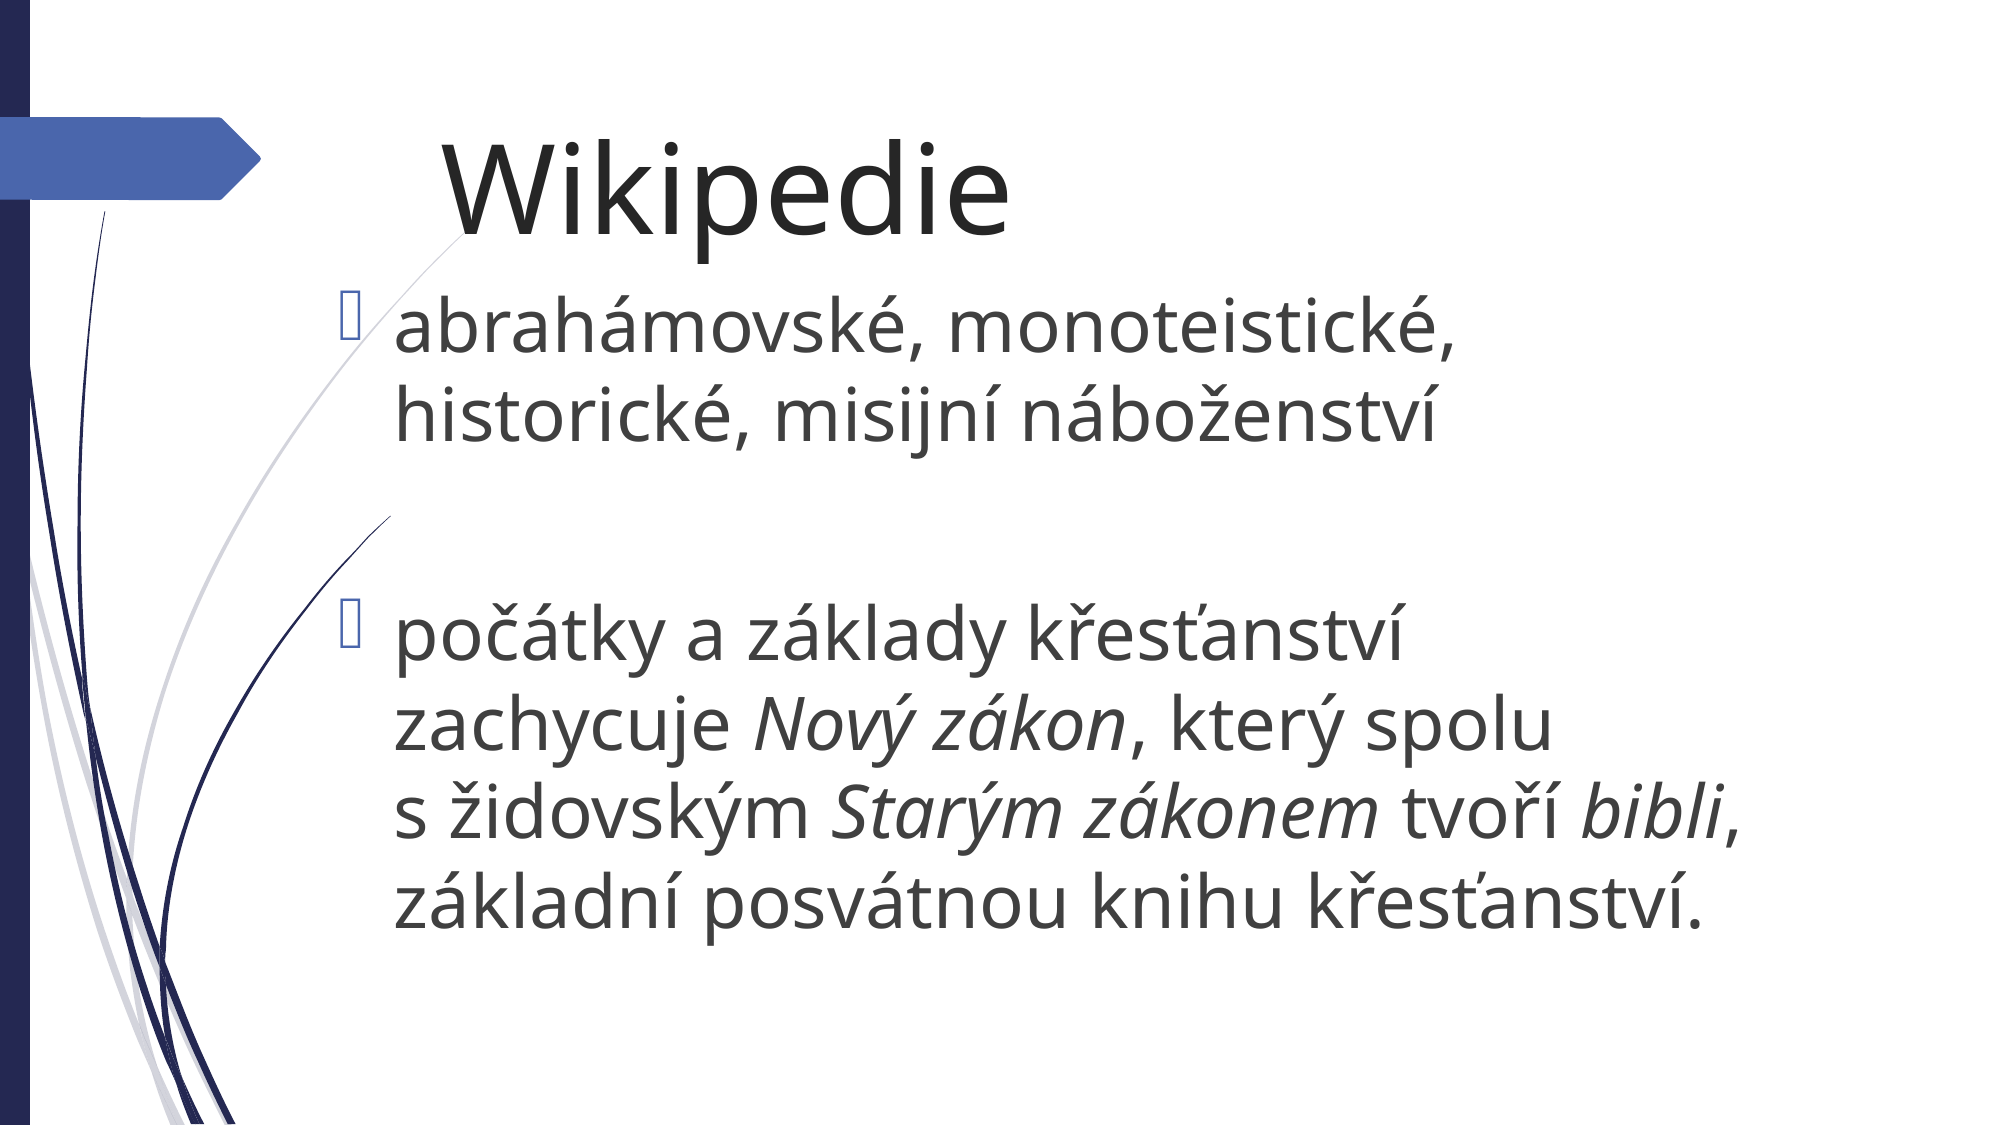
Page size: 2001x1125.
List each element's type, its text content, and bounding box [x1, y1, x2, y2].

text_box Wikipedie [425, 102, 1888, 313]
text_box abrahámovské, monoteistické, historické, misijní náboženství počátky a základy křesťanství zachycuje Nový zákon, který spolu s židovským Starým zákonem tvoří bibli, základní posvátnou knihu křesťanství. [323, 270, 1761, 964]
